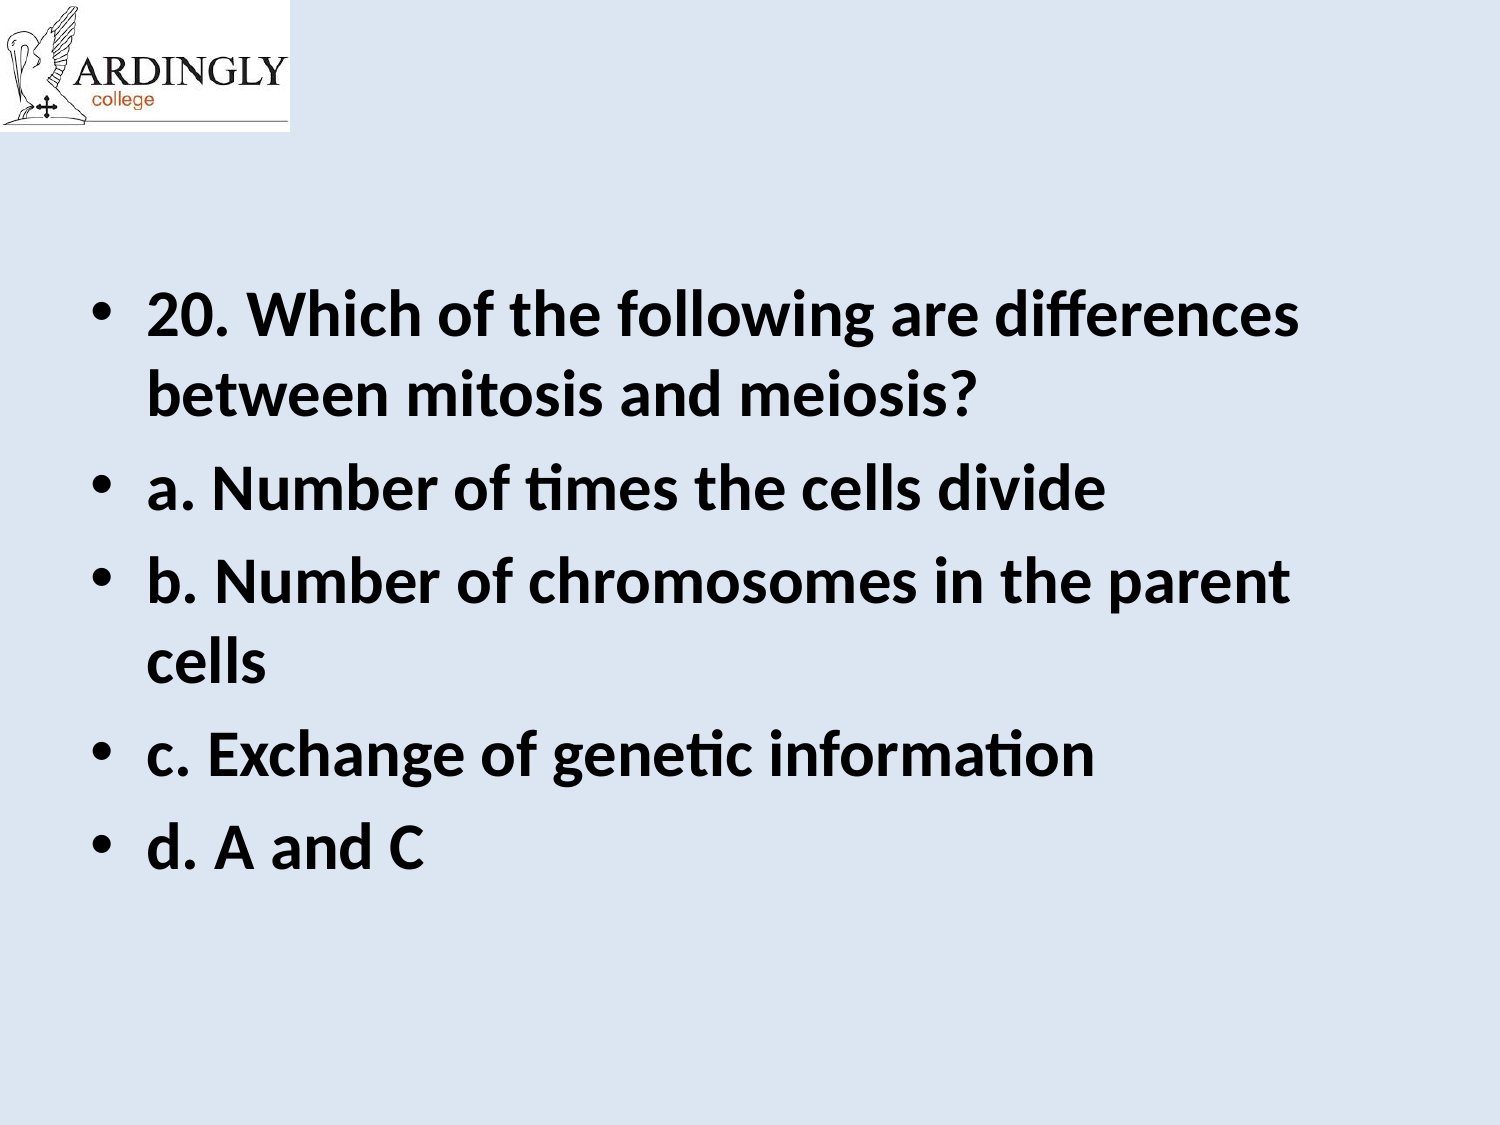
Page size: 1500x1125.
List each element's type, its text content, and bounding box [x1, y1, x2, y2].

picture [0, 0, 290, 132]
list 20. Which of the following are differences between mitosis and meiosis? a. Number of times the cells divide b. Number of chromosomes in the parent cells c. Exchange of genetic information d. A and C [75, 262, 1425, 1005]
